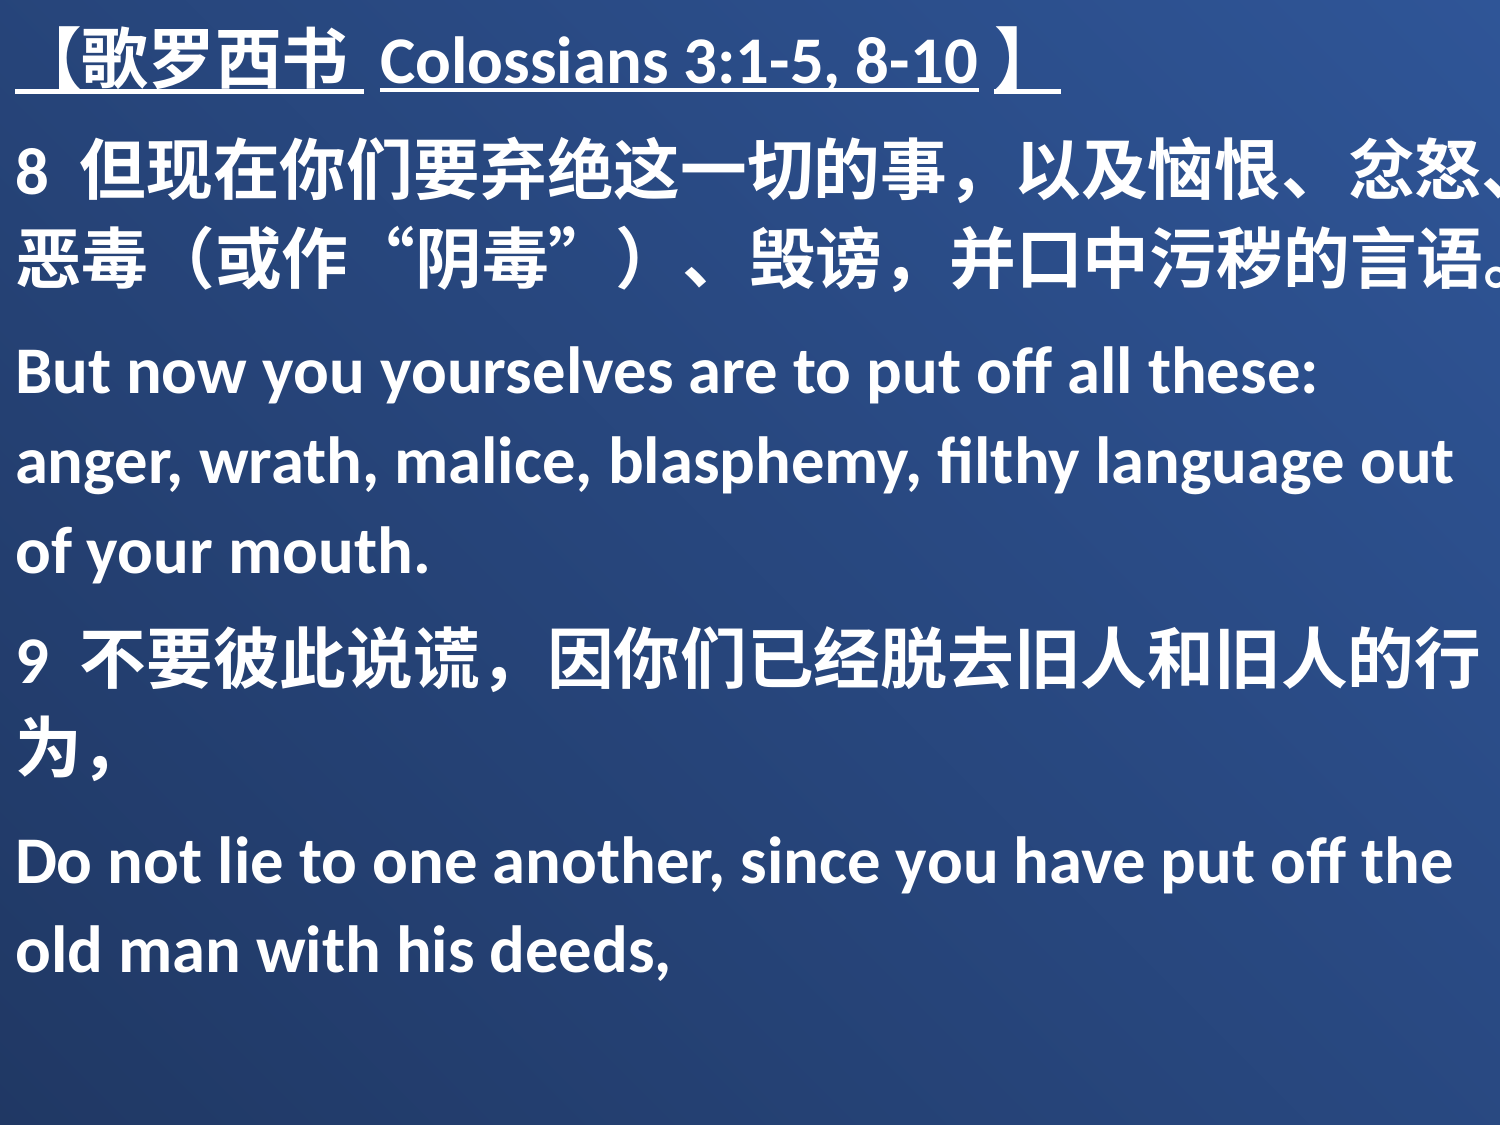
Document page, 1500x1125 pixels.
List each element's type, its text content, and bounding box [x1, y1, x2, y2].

subtitle 【歌罗西书 Colossians 3:1-5, 8-10】 8 但现在你们要弃绝这一切的事，以及恼恨、忿怒、恶毒（或作“阴毒”）、毁谤，并口中污秽的言语。 But now you yourselves are to put off all these: anger, wrath, malice, blasphemy, filthy language out of your mouth. 9 不要彼此说谎，因你们已经脱去旧人和旧人的行为， Do not lie to one another, since you have put off the old man with his deeds, [0, 0, 1500, 1125]
